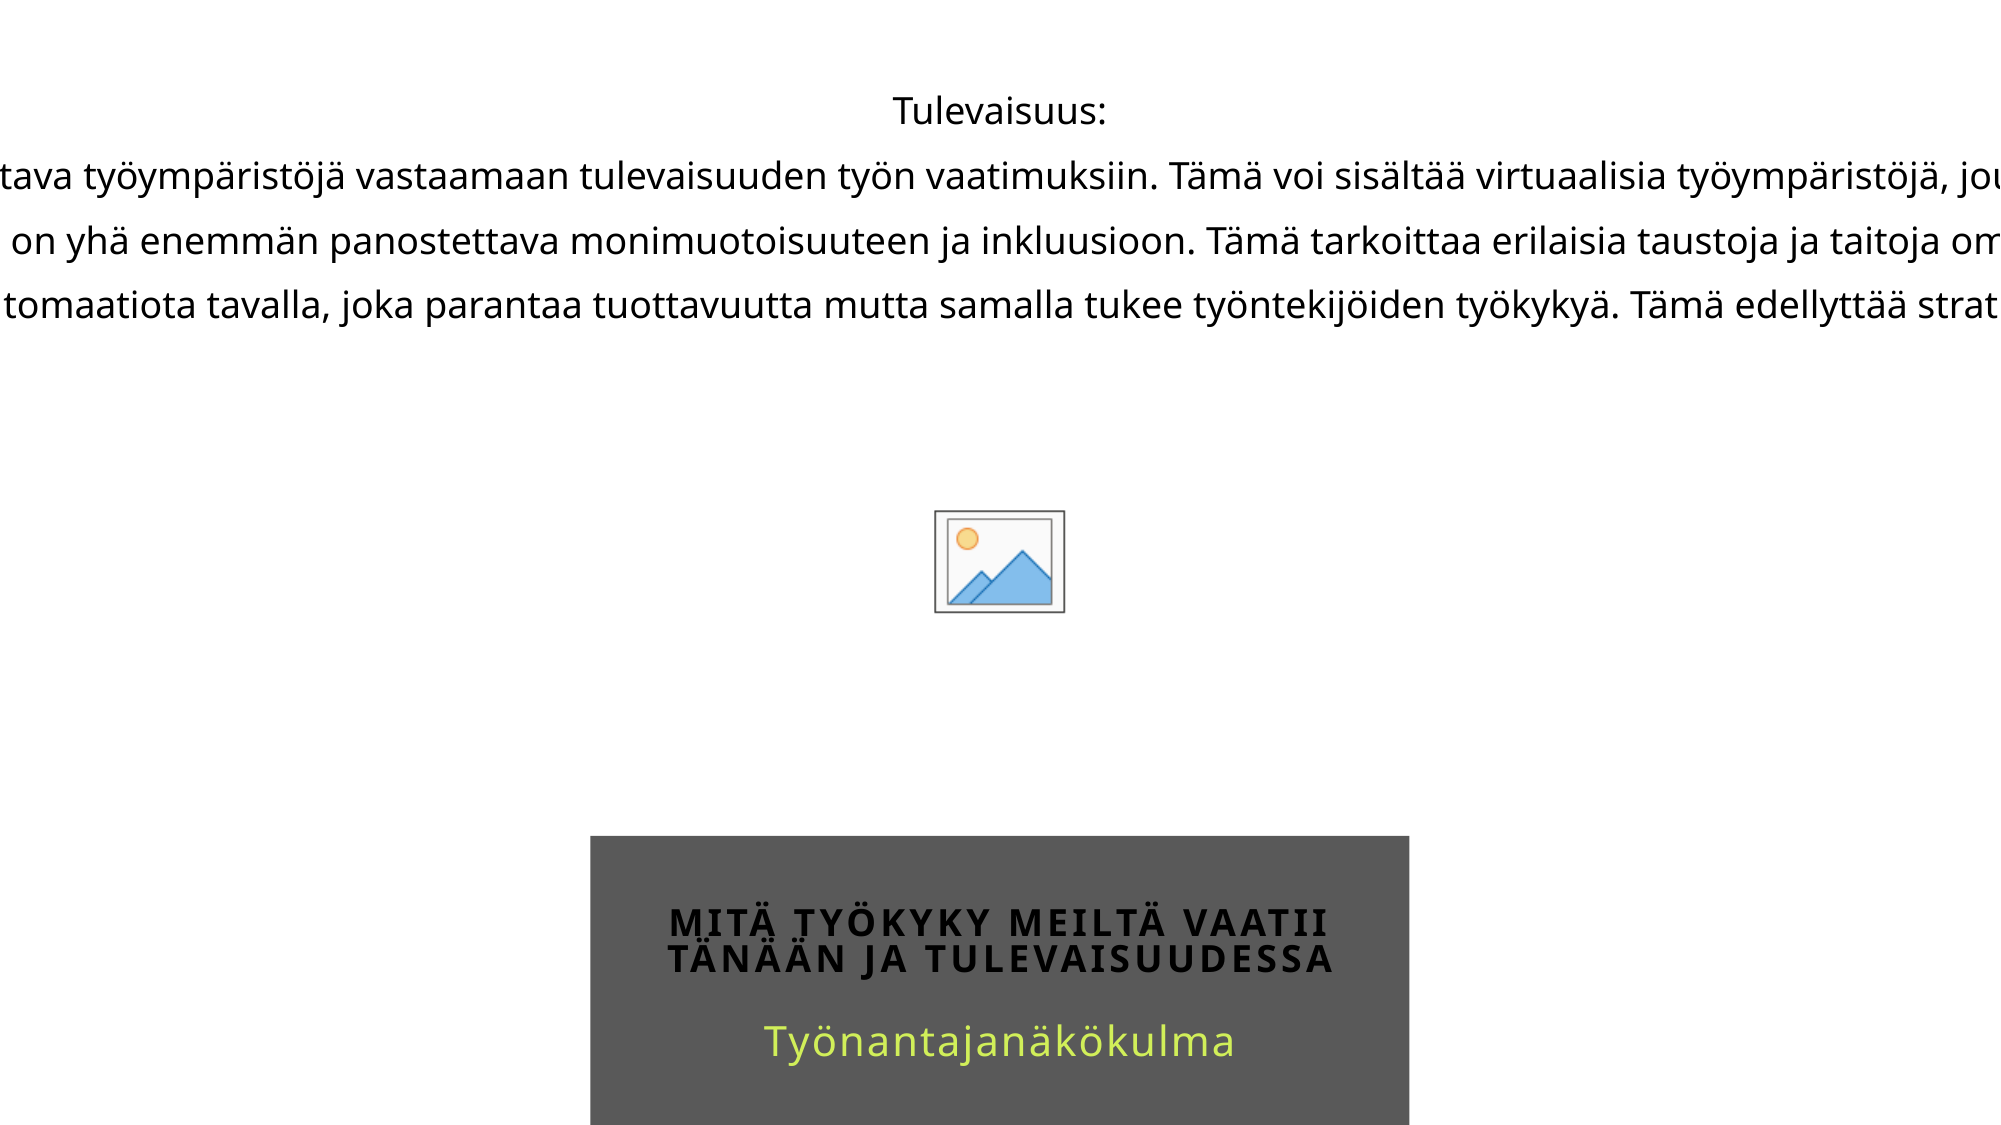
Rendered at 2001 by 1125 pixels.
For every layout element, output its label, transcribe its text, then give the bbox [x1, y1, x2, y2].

list Työnantajanäkökulma [649, 1049, 1351, 1069]
picture [76, 76, 1924, 1049]
